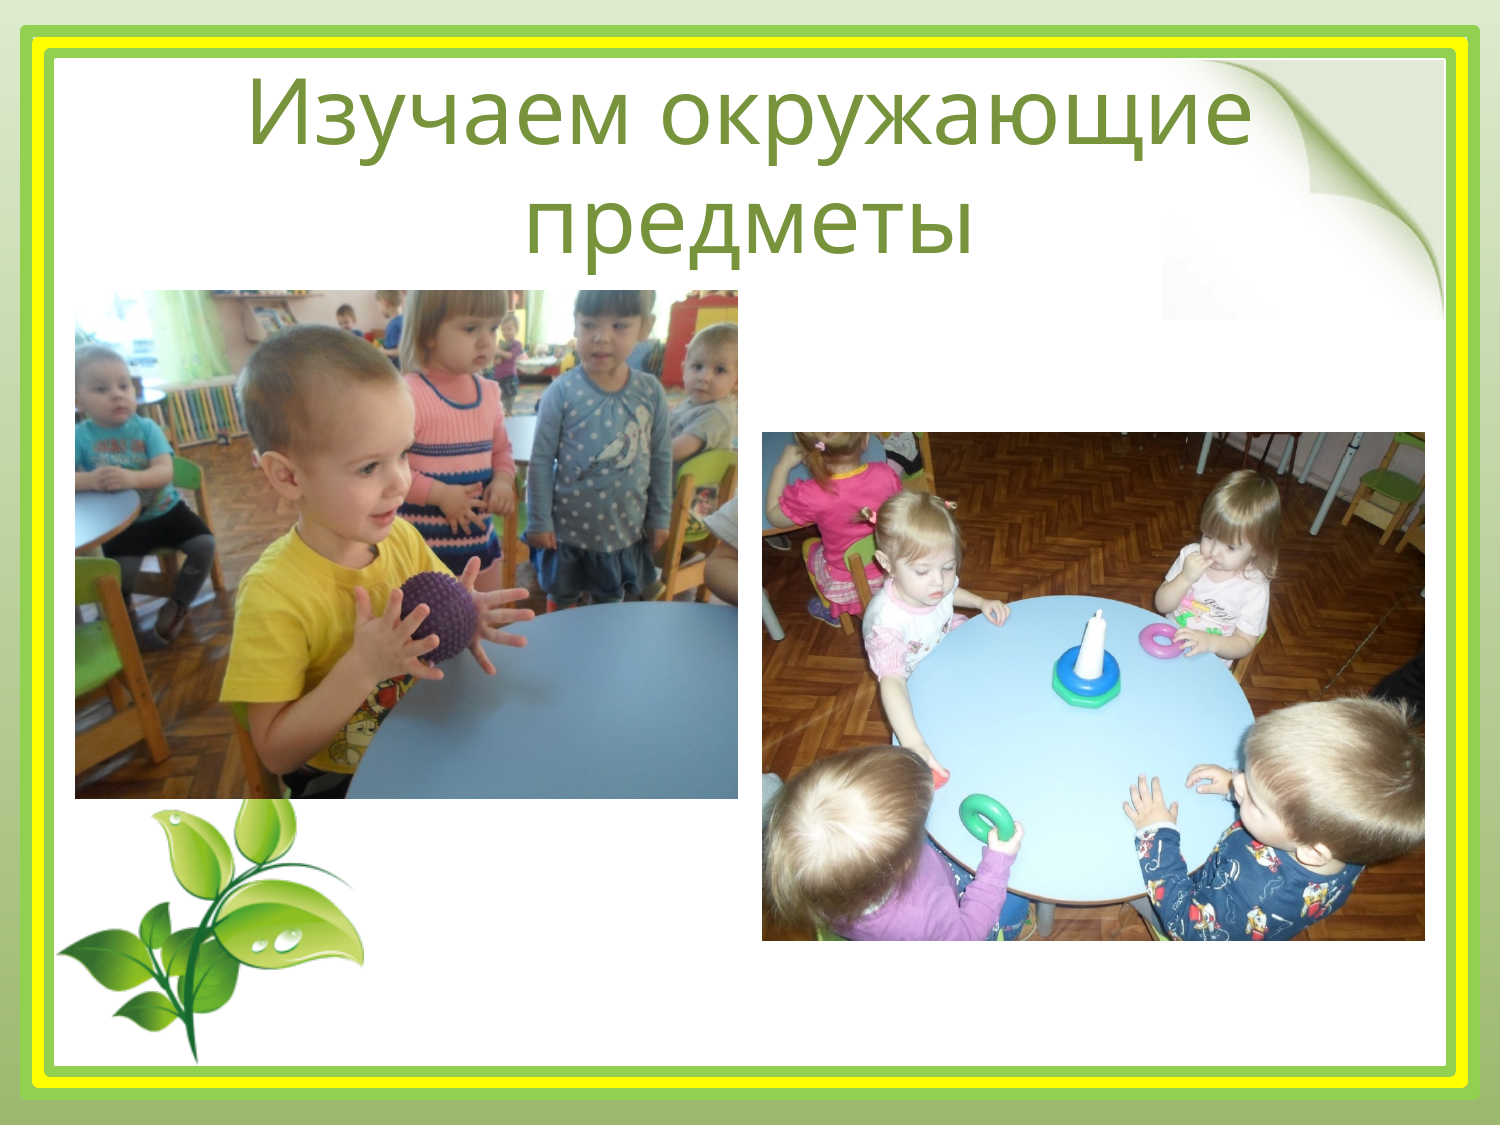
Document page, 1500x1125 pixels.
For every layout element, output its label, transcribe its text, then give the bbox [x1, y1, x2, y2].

title Изучаем окружающие предметы [75, 45, 1425, 233]
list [74, 290, 738, 799]
picture [56, 776, 364, 1065]
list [762, 432, 1426, 941]
